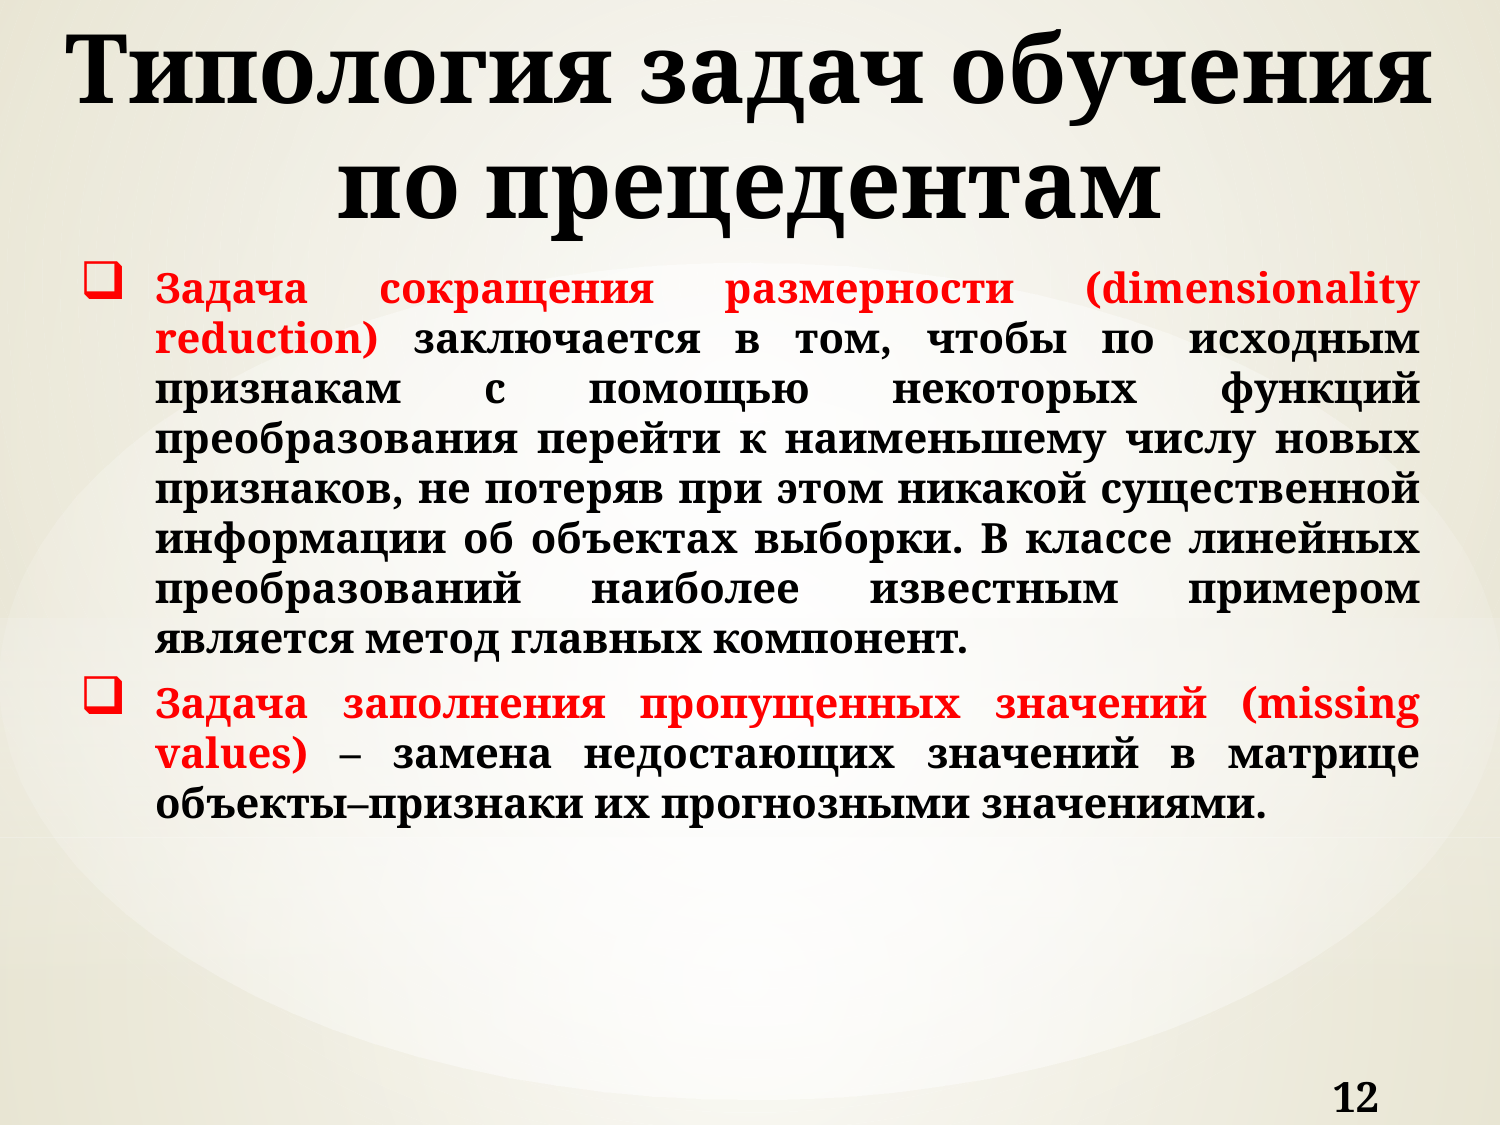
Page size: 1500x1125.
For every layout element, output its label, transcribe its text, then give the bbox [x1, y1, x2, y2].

slide_number 12 [1205, 1069, 1500, 1125]
list Задача сокращения размерности (dimensionality reduction) заключается в том, чтобы по исходным признакам с помощью некоторых функций преобразования перейти к наименьшему числу новых признаков, не потеряв при этом никакой существенной информации об объектах выборки. В классе линейных преобразований наиболее известным примером является метод главных компонент. Задача заполнения пропущенных значений (missing values) – замена недостающих значений в матрице объекты–признаки их прогнозными значениями. [64, 125, 1436, 1094]
title Типология задач обучения по прецедентам [0, 0, 1500, 149]
